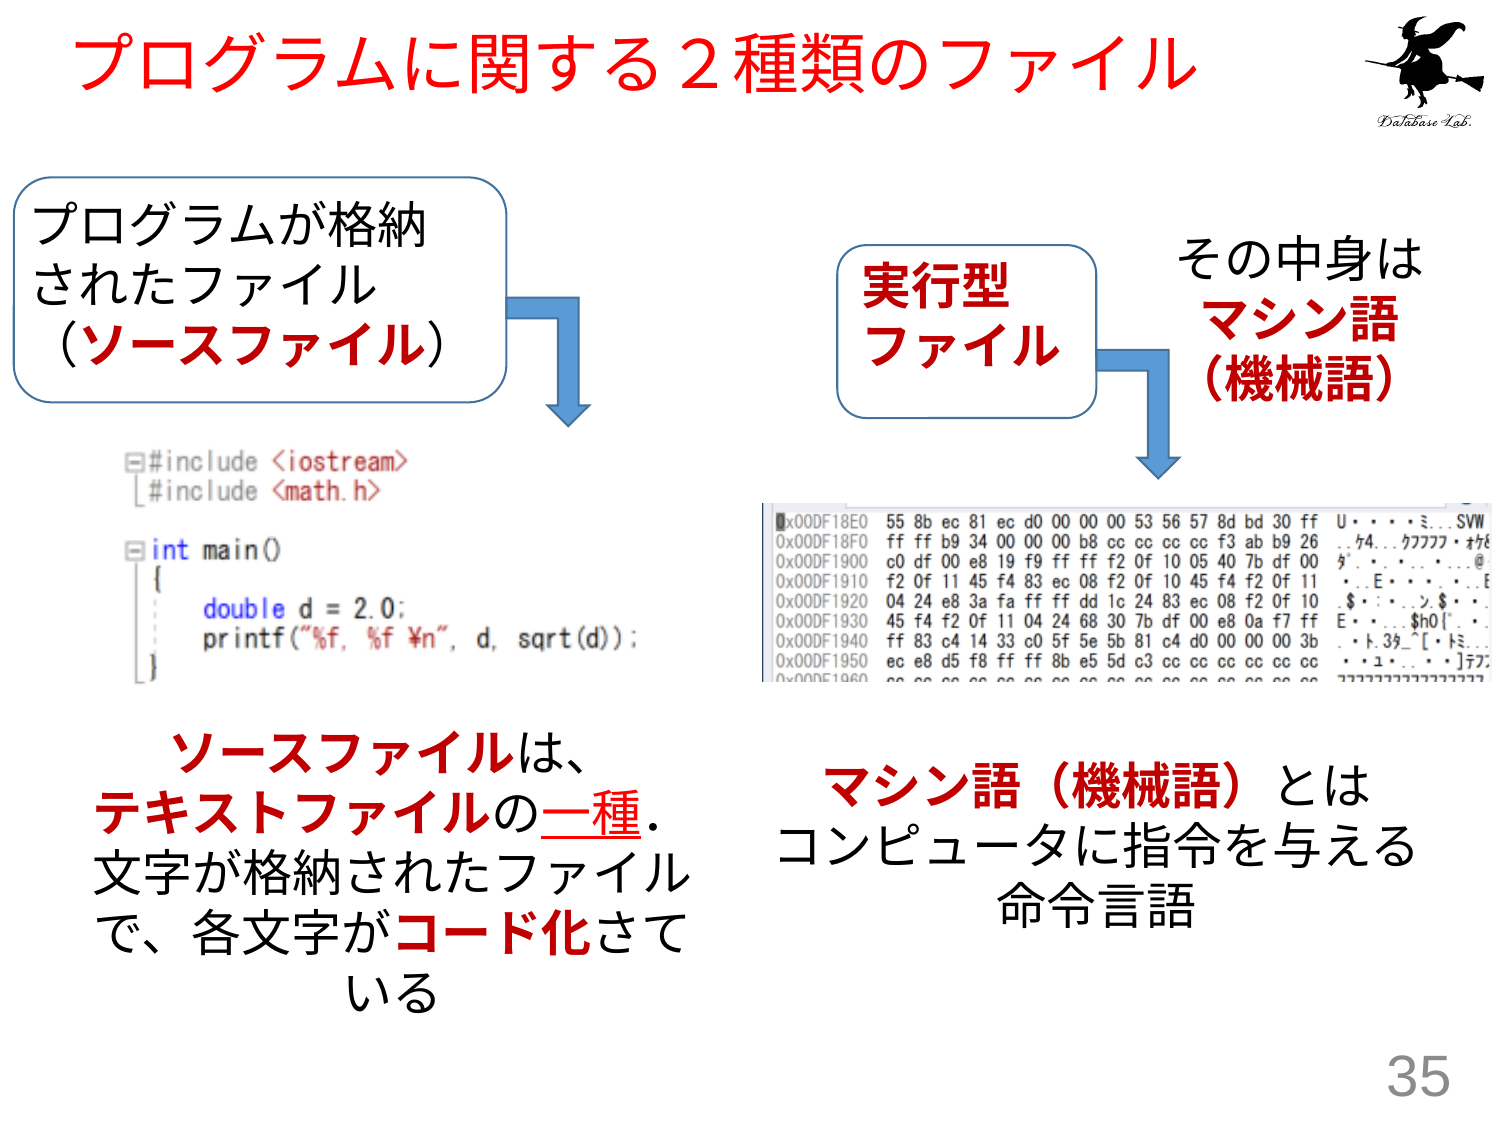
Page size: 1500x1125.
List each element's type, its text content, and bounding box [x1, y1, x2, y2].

text_box [836, 244, 1098, 420]
picture [1362, 14, 1486, 130]
text_box ソースファイルは、 テキストファイルの一種． 文字が格納されたファイルで、各文字がコード化さている [66, 714, 718, 1033]
picture [123, 440, 661, 701]
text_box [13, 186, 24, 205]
text_box [508, 296, 592, 428]
text_box [12, 176, 508, 404]
text_box マシン語（機械語）とは コンピュータに指令を与える 命令言語 [753, 746, 1440, 944]
text_box その中身は マシン語 （機械語） [1158, 219, 1441, 417]
text_box [52, 28, 1441, 106]
picture [762, 503, 1492, 682]
text_box [1098, 348, 1182, 480]
slide_number 35 [1129, 1042, 1467, 1103]
